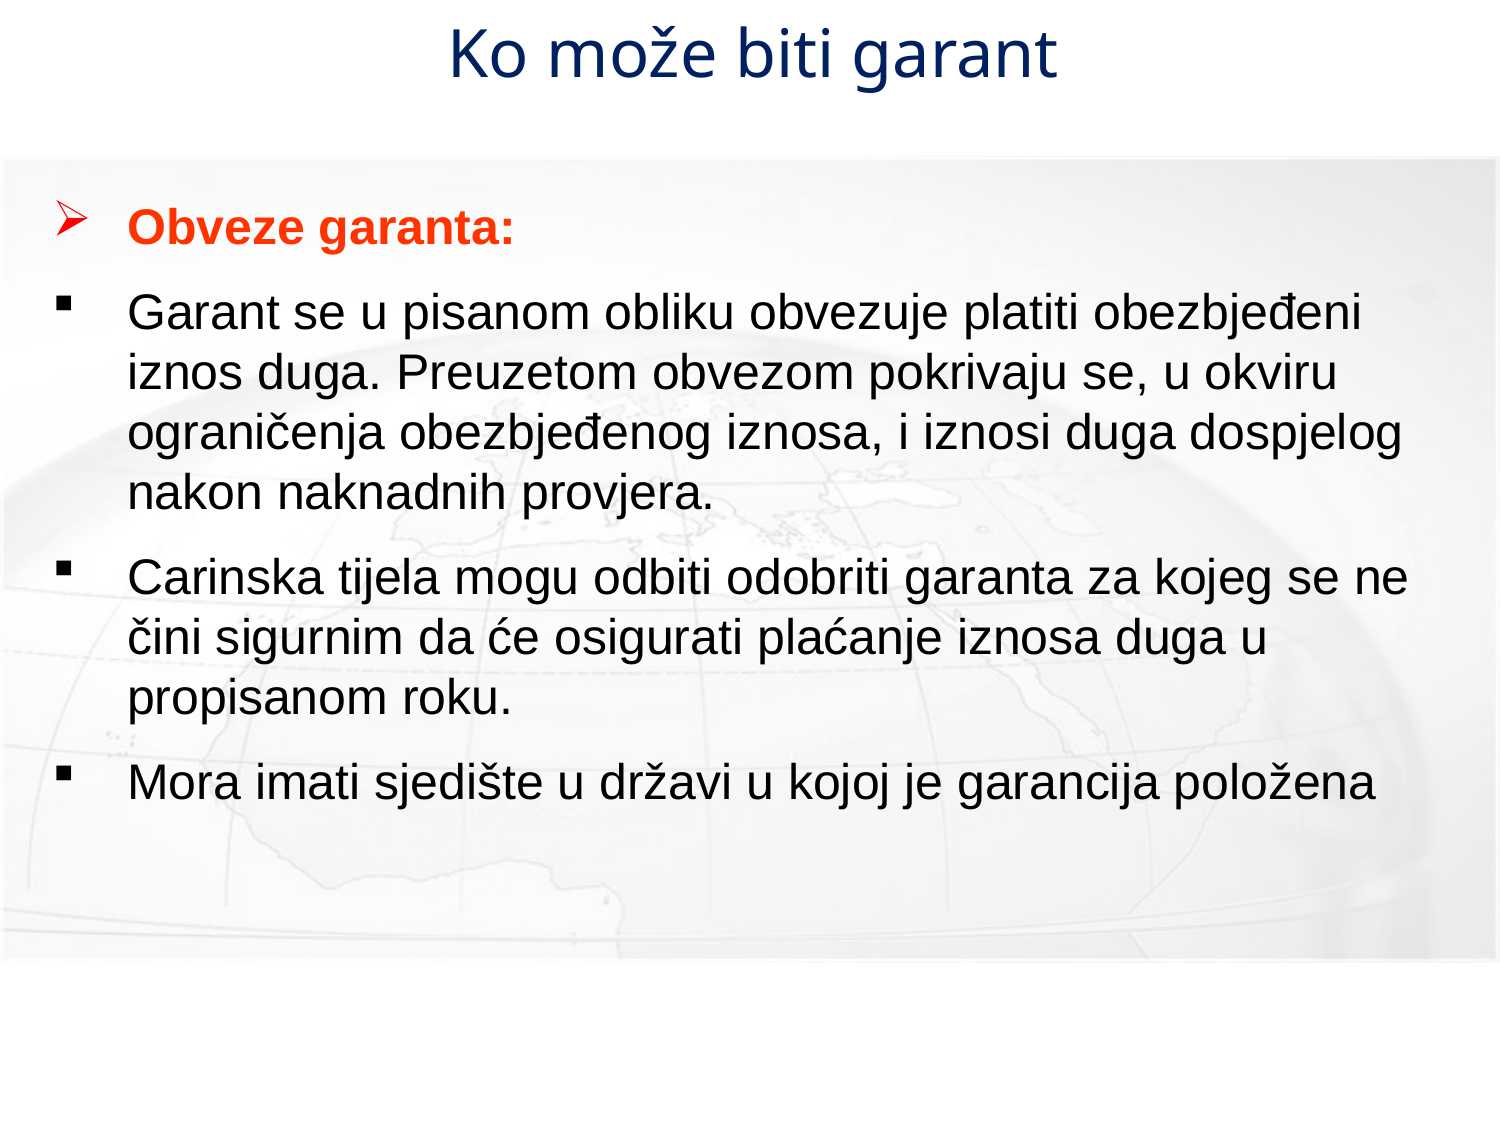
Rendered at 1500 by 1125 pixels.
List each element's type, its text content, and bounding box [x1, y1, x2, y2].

picture [0, 156, 1500, 963]
text_box Obveze garanta: Garant se u pisanom obliku obvezuje platiti obezbjeđeni iznos duga. Preuzetom obvezom pokrivaju se, u okviru ograničenja obezbjeđenog iznosa, i iznosi duga dospjelog nakon naknadnih provjera. Carinska tijela mogu odbiti odobriti garanta za kojeg se ne čini sigurnim da će osigurati plaćanje iznosa duga u propisanom roku. Mora imati sjedište u državi u kojoj je garancija položena [37, 187, 1448, 877]
title Ko može biti garant [123, 12, 1418, 143]
